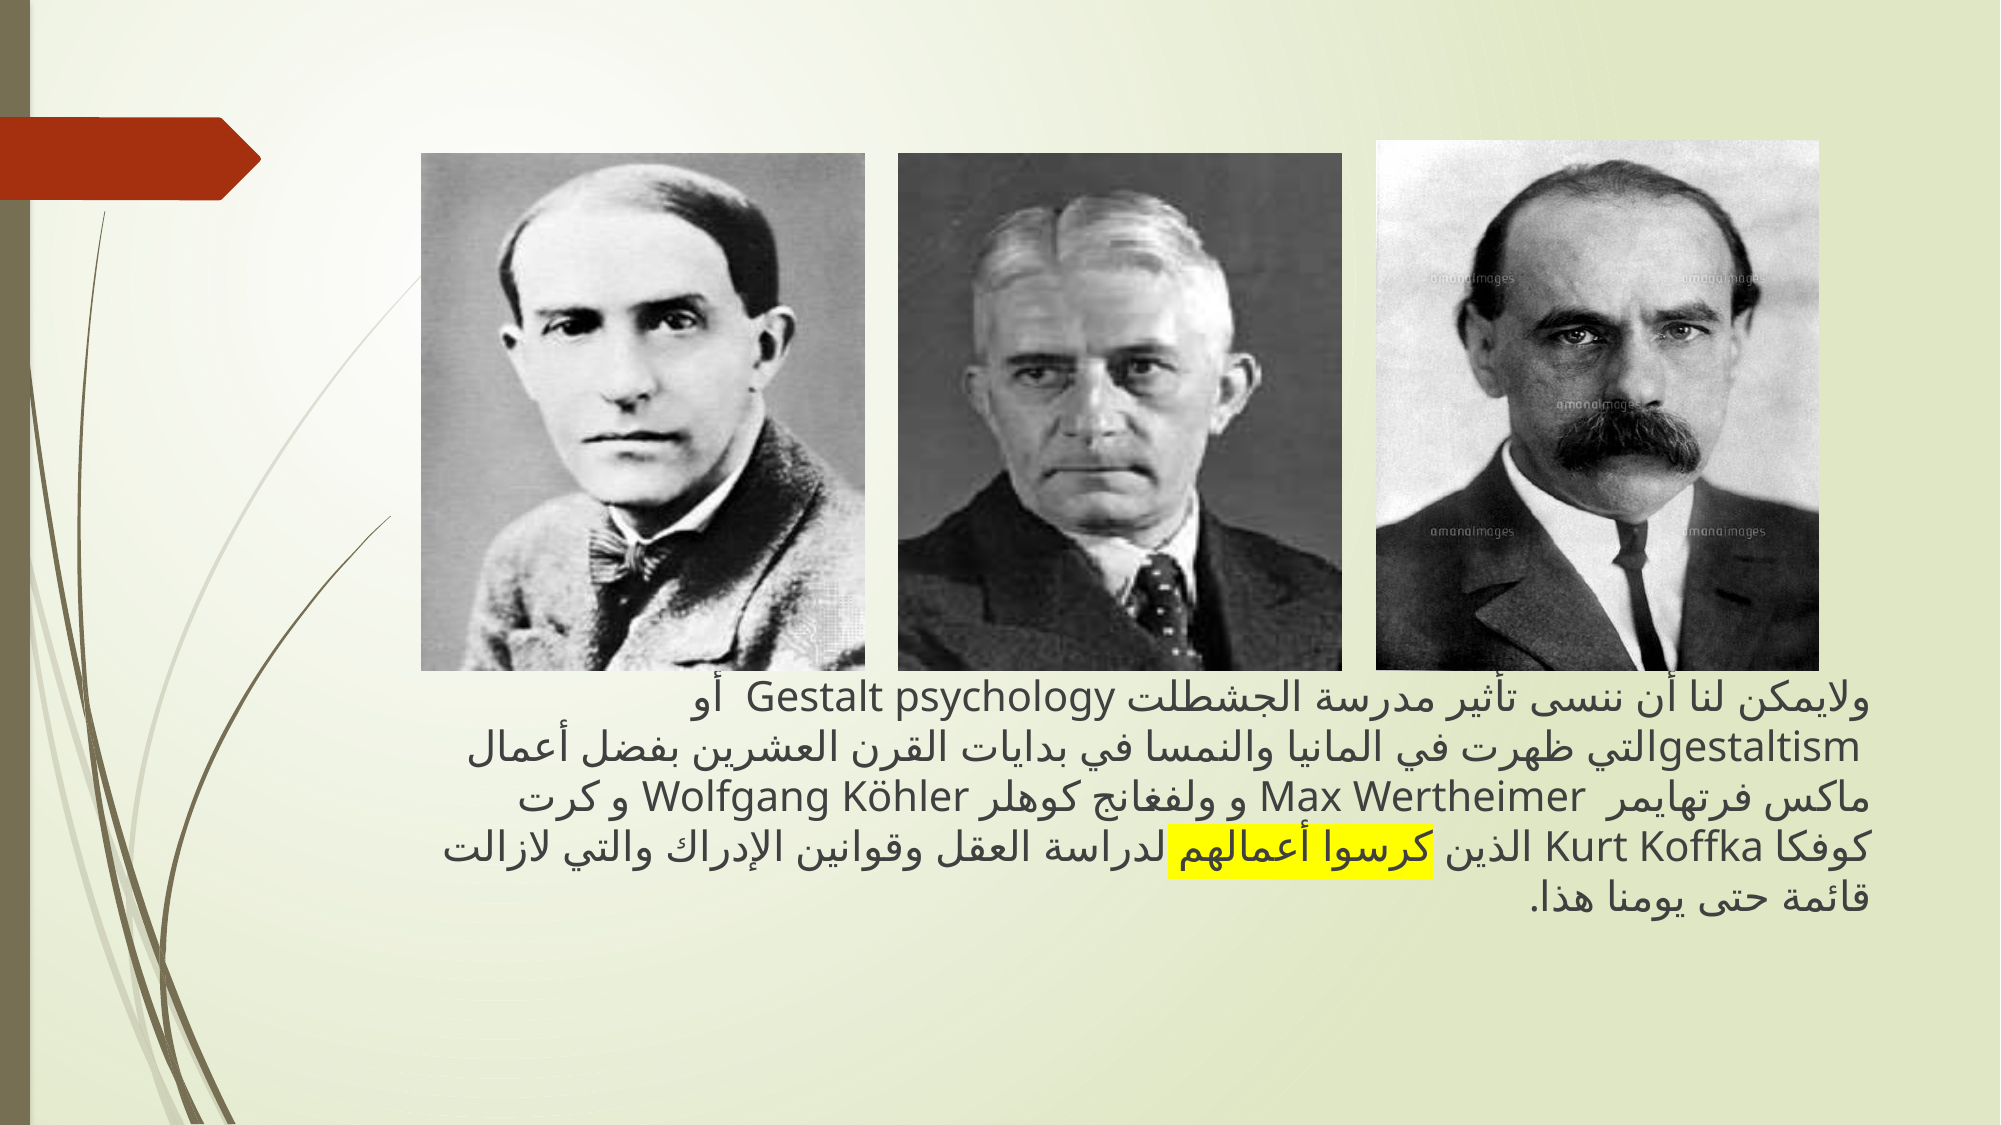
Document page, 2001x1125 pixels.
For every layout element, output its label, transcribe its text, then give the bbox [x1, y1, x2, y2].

picture [898, 153, 1343, 672]
picture [421, 153, 866, 672]
list ولايمكن لنا أن ننسى تأثير مدرسة الجشطلت Gestalt psychology أو gestaltismالتي ظهرت في المانيا والنمسا في بدايات القرن العشرين بفضل أعمال ماكس فرتهايمر Max Wertheimer و ولفغانج كوهلر Wolfgang Köhler و كرت كوفكا Kurt Koffka الذين كرسوا أعمالهم لدراسة العقل وقوانين الإدراك والتي لازالت قائمة حتى يومنا هذا. [424, 165, 1888, 970]
picture [1375, 140, 1820, 671]
